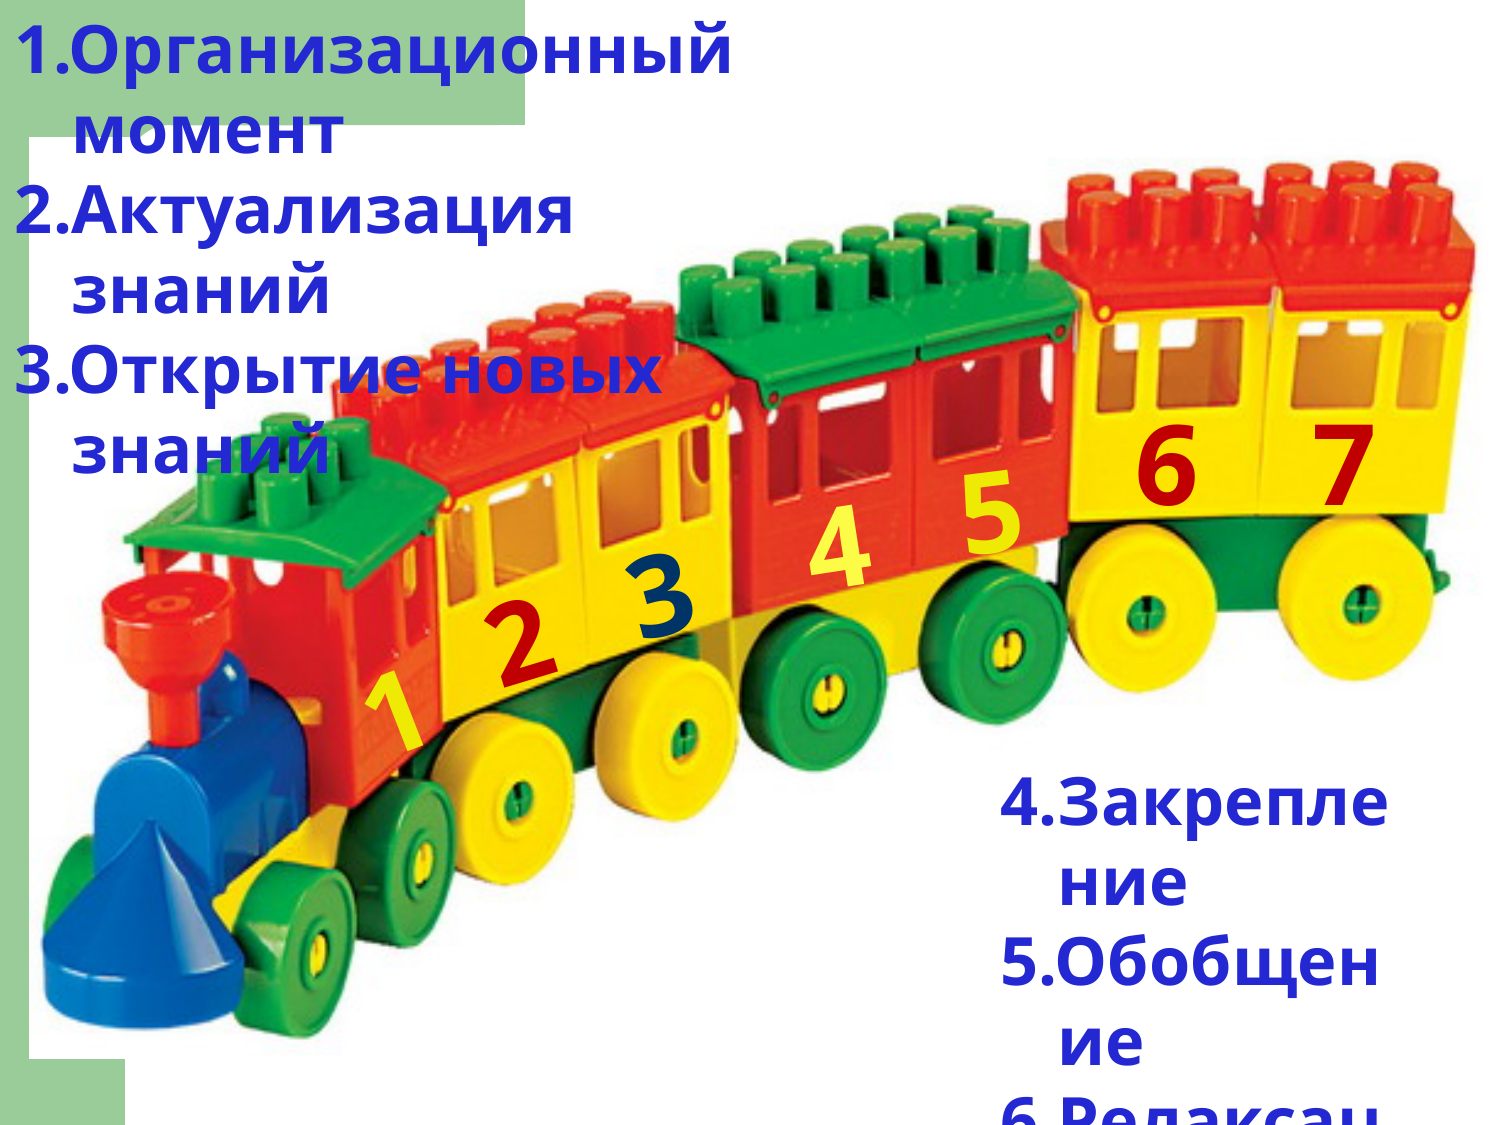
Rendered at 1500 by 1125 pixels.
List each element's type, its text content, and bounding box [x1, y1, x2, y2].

text_box 4.Закрепление 5.Обобщение 6.Релаксация 7.Рефлексия [986, 1067, 1436, 1125]
text_box 1.Организационный момент 2.Актуализация знаний 3.Открытие новых знаний [0, 0, 750, 495]
picture [29, 136, 1500, 1059]
